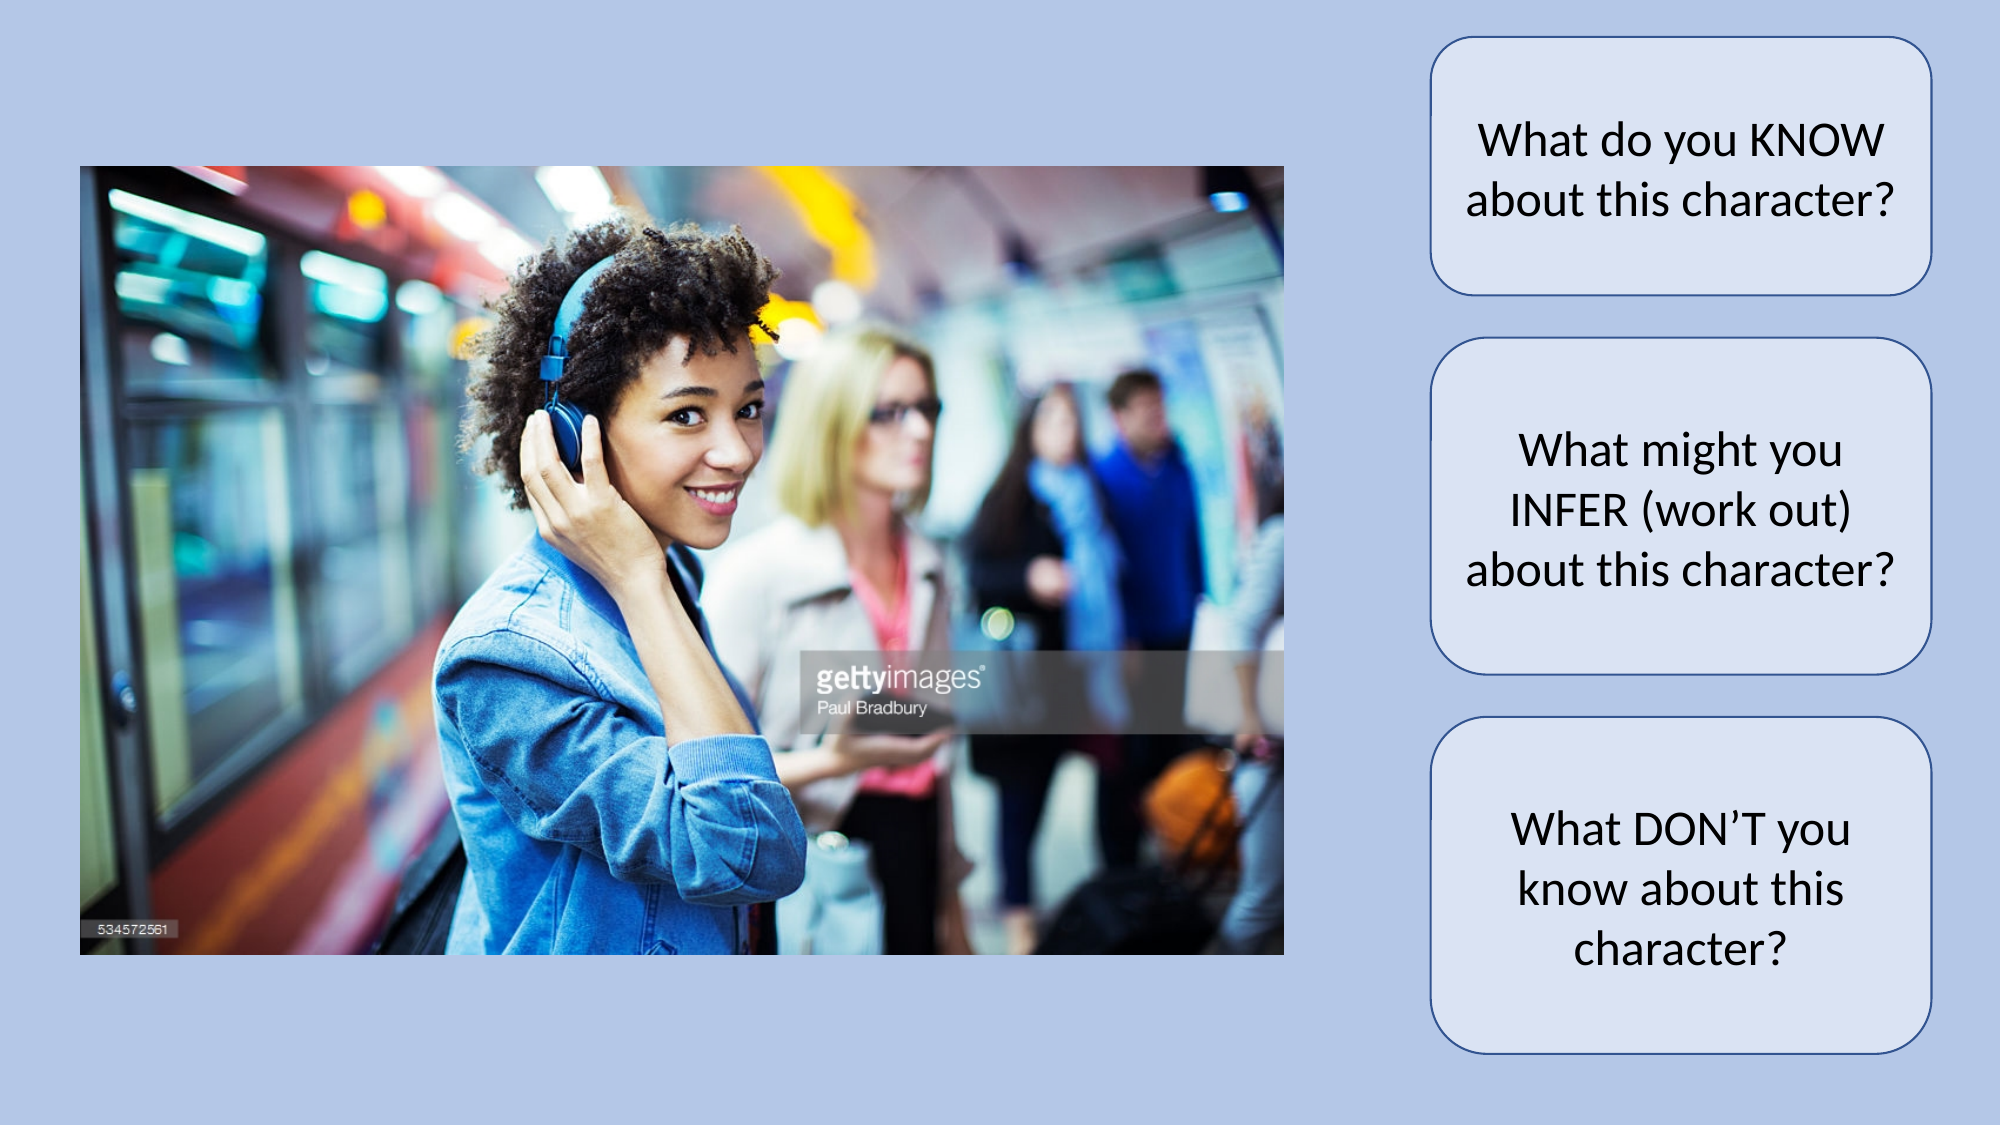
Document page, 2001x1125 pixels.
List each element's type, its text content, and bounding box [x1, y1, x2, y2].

text_box What do you KNOW about this character? [1429, 35, 1933, 297]
text_box What might you INFER (work out) about this character? [1429, 336, 1933, 676]
text_box What DON’T you know about this character? [1429, 715, 1933, 1055]
picture [79, 166, 1284, 955]
